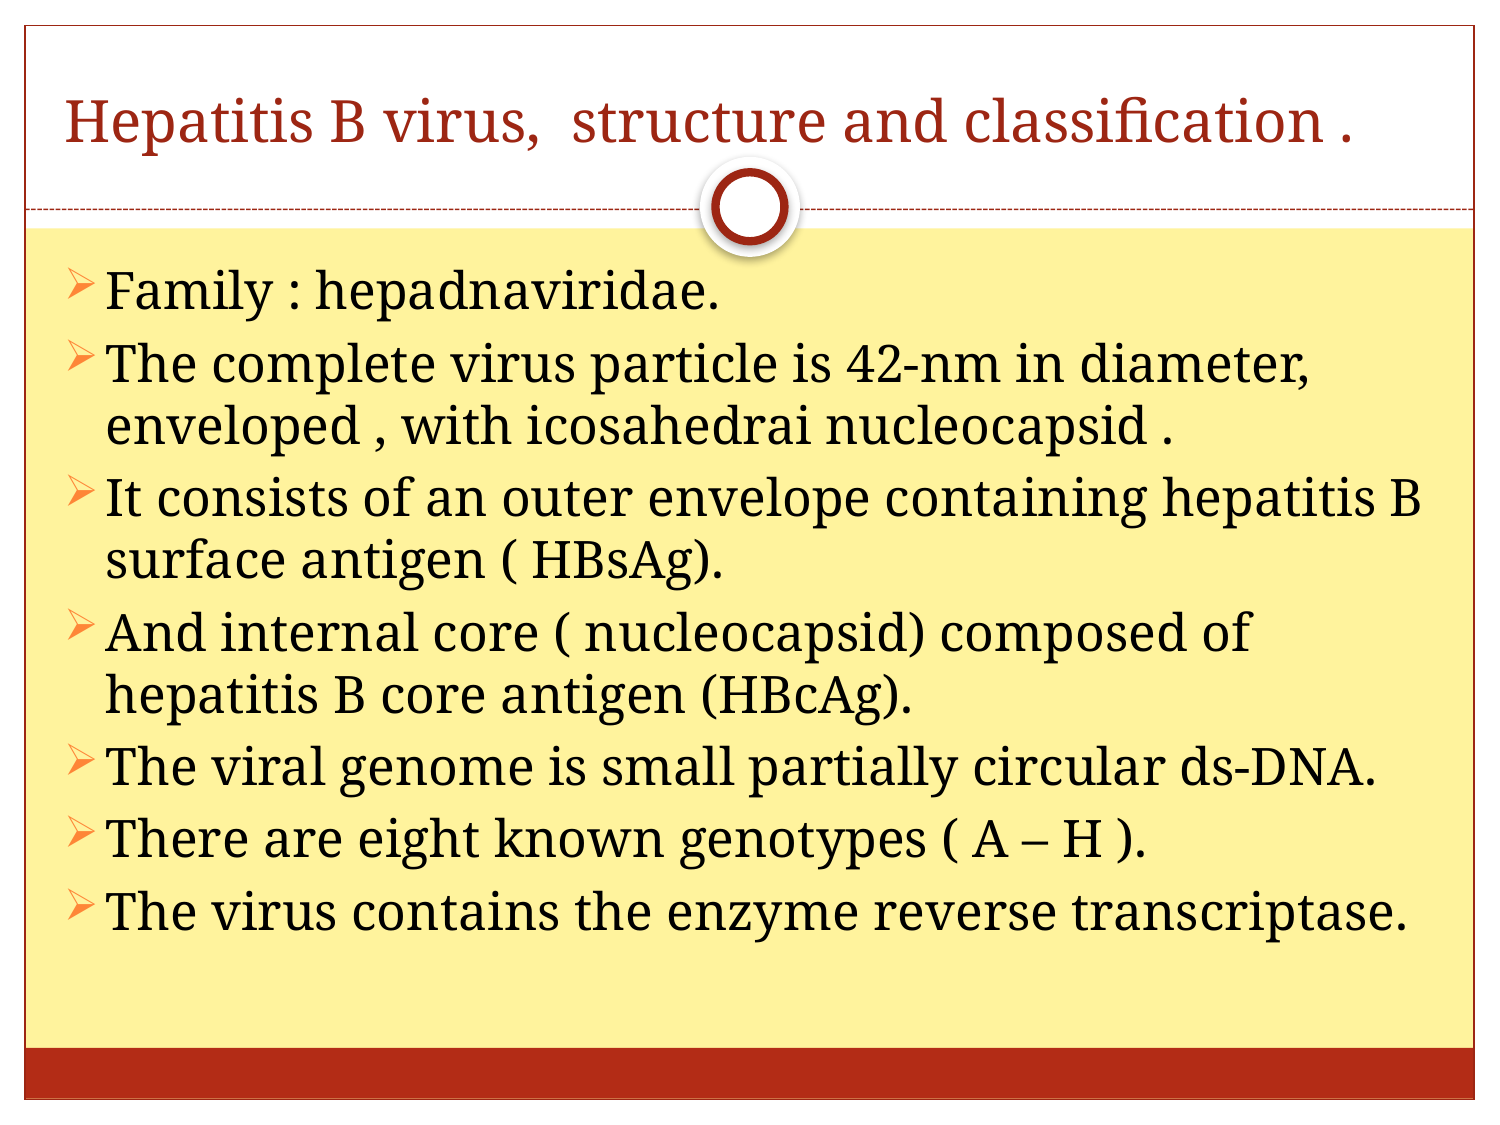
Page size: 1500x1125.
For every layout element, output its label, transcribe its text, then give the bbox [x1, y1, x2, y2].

title Hepatitis B virus, structure and classification . [49, 37, 1450, 162]
list Family : hepadnaviridae. The complete virus particle is 42-nm in diameter, enveloped , with icosahedrai nucleocapsid . It consists of an outer envelope containing hepatitis B surface antigen ( HBsAg). And internal core ( nucleocapsid) composed of hepatitis B core antigen (HBcAg). The viral genome is small partially circular ds-DNA. There are eight known genotypes ( A – H ). The virus contains the enzyme reverse transcriptase. [49, 250, 1445, 1001]
